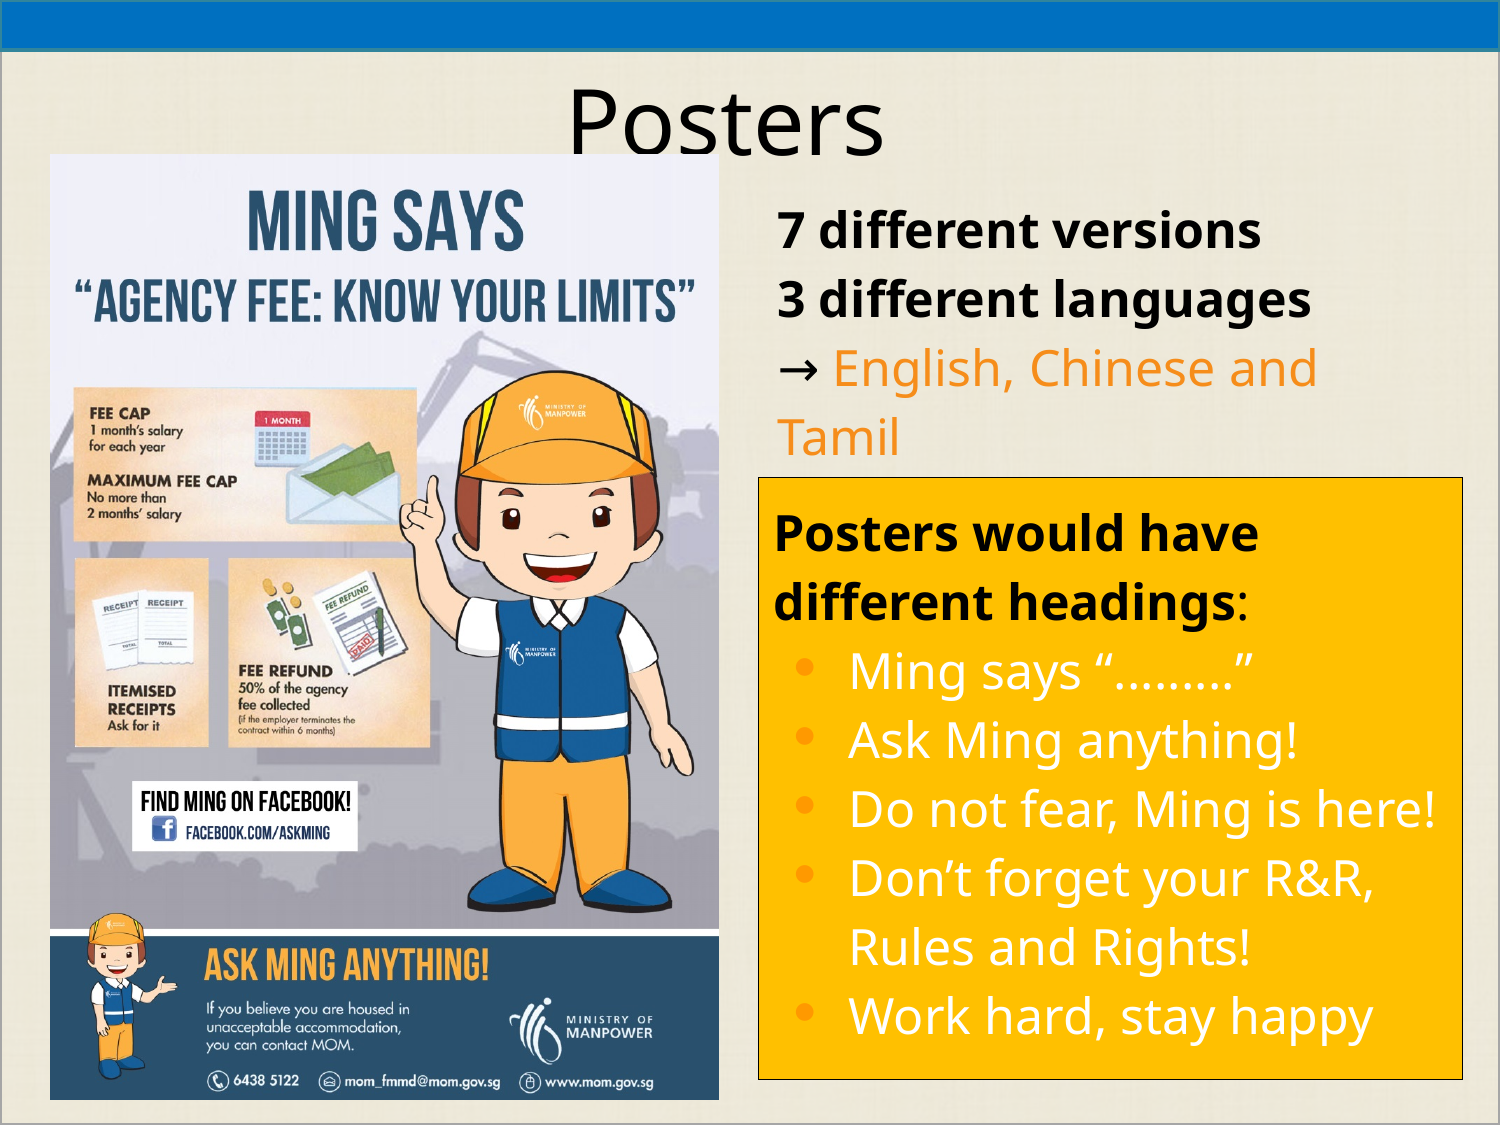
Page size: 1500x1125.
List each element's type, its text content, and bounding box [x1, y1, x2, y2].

picture [49, 154, 719, 1101]
title Posters [51, 24, 1402, 213]
text_box Posters would have different headings: Ming says “.........” Ask Ming anything! Do not fear, Ming is here! Don’t forget your R&R, Rules and Rights! Work hard, stay happy [758, 477, 1463, 1080]
text_box 7 different versions 3 different languages → English, Chinese and Tamil [762, 177, 1463, 477]
